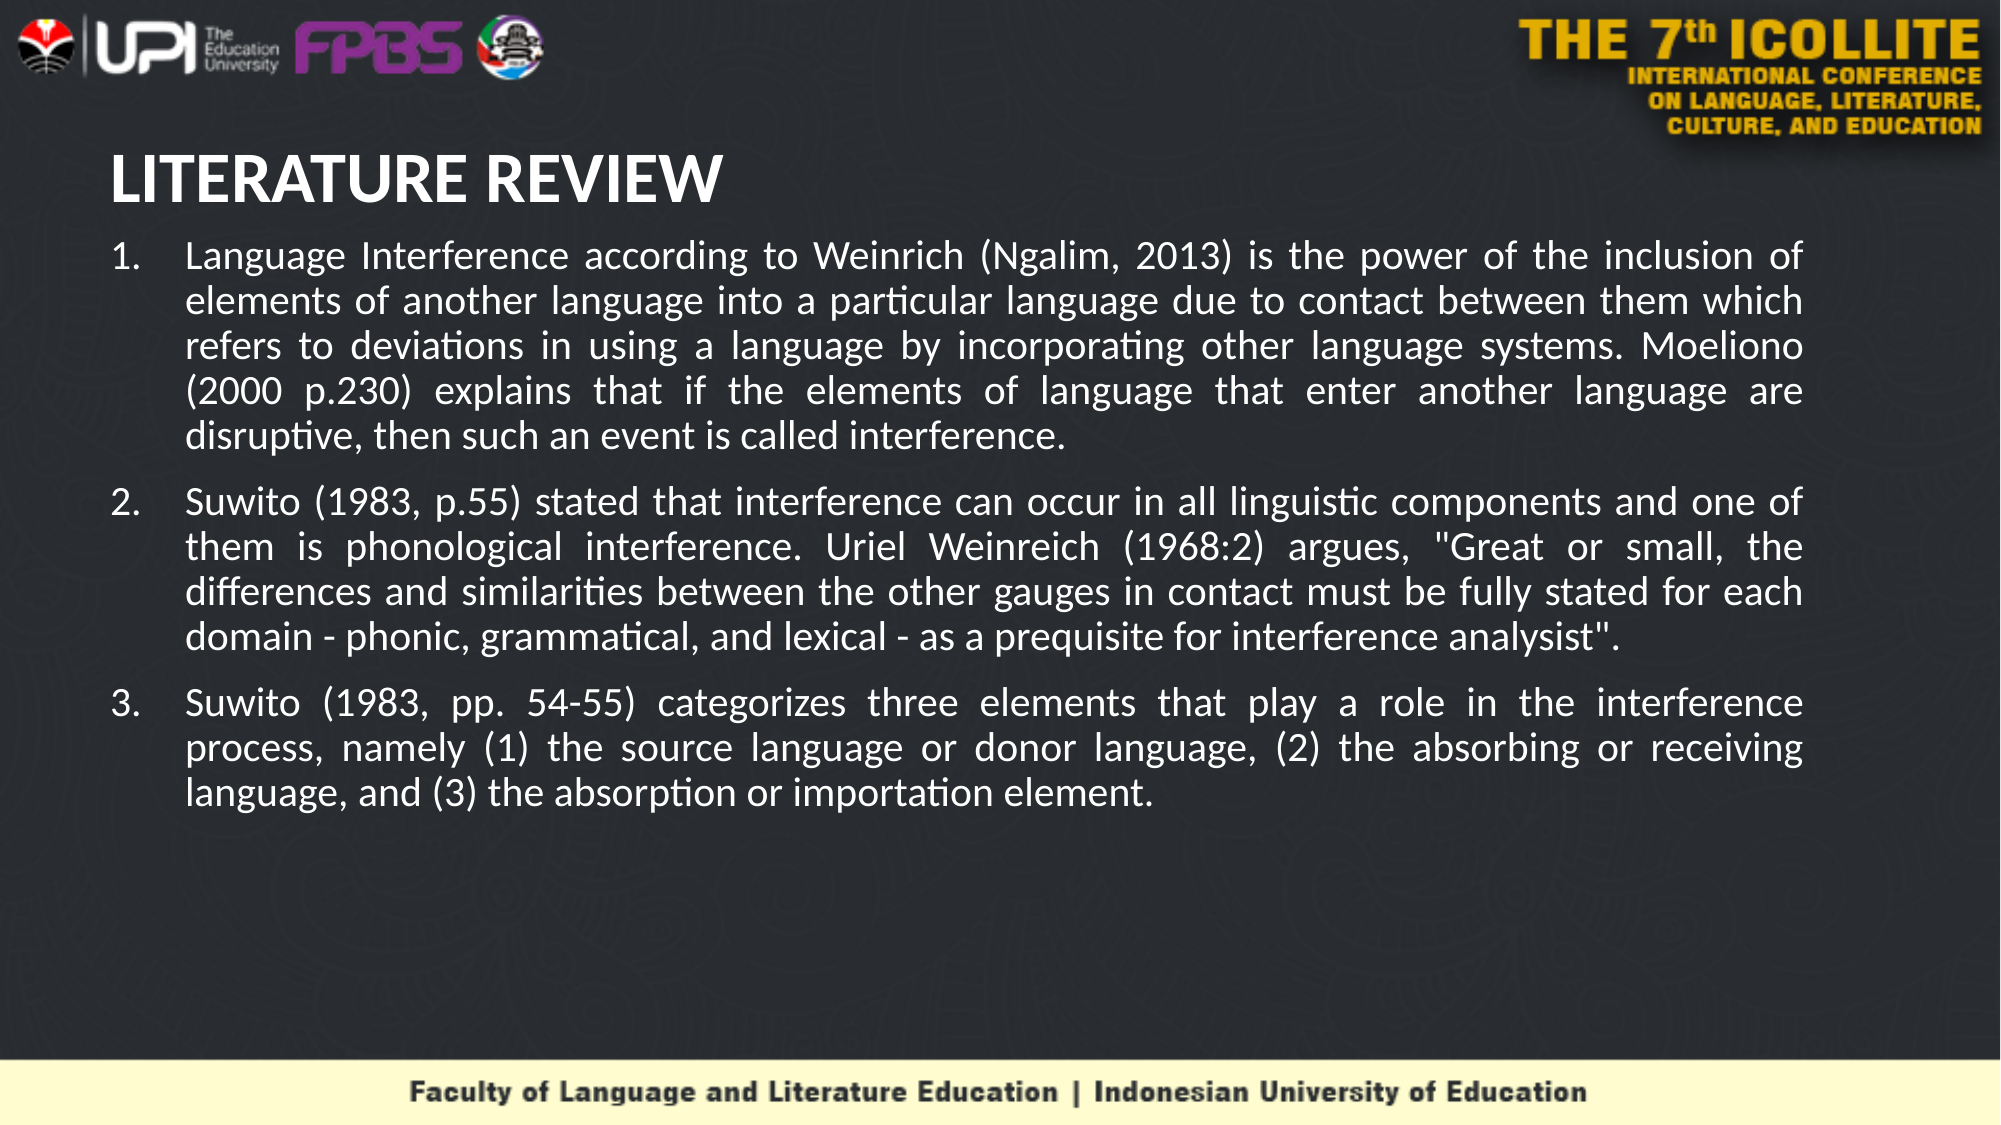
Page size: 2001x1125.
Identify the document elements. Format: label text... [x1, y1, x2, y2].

list Language Interference according to Weinrich (Ngalim, 2013) is the power of the inclusion of elements of another language into a particular language due to contact between them which refers to deviations in using a language by incorporating other language systems. Moeliono (2000 p.230) explains that if the elements of language that enter another language are disruptive, then such an event is called interference. Suwito (1983, p.55) stated that interference can occur in all linguistic components and one of them is phonological interference. Uriel Weinreich (1968:2) argues, "Great or small, the differences and similarities between the other gauges in contact must be fully stated for each domain - phonic, grammatical, and lexical - as a prequisite for interference analysist". Suwito (1983, pp. 54-55) categorizes three elements that play a role in the interference process, namely (1) the source language or donor language, (2) the absorbing or receiving language, and (3) the absorption or importation element. [95, 225, 1821, 940]
picture [0, 0, 2001, 1125]
title LITERATURE REVIEW [95, 131, 1821, 225]
